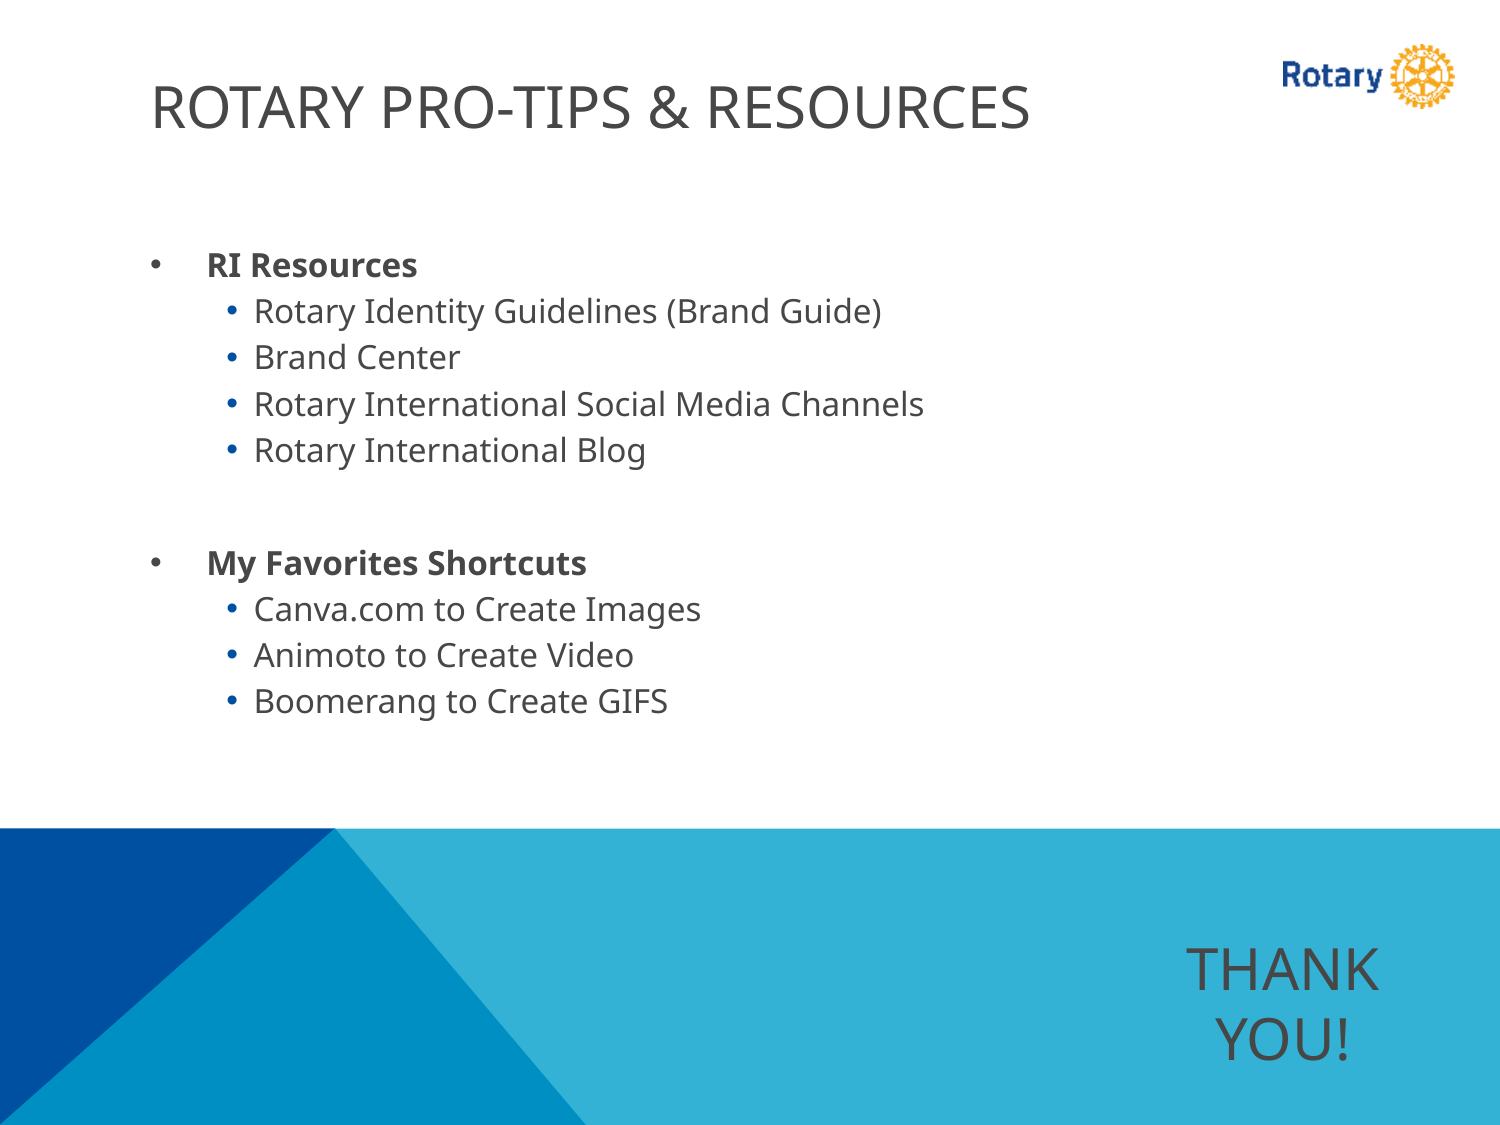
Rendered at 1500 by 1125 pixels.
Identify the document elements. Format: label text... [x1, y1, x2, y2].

list RI Resources Rotary Identity Guidelines (Brand Guide) Brand Center Rotary International Social Media Channels Rotary International Blog My Favorites Shortcuts Canva.com to Create Images Animoto to Create Video Boomerang to Create GIFS [135, 180, 1369, 768]
title Rotary pro-tips & Resources [135, 60, 1369, 150]
text_box THANK YOU! [1168, 957, 1398, 1047]
picture [1282, 44, 1455, 110]
